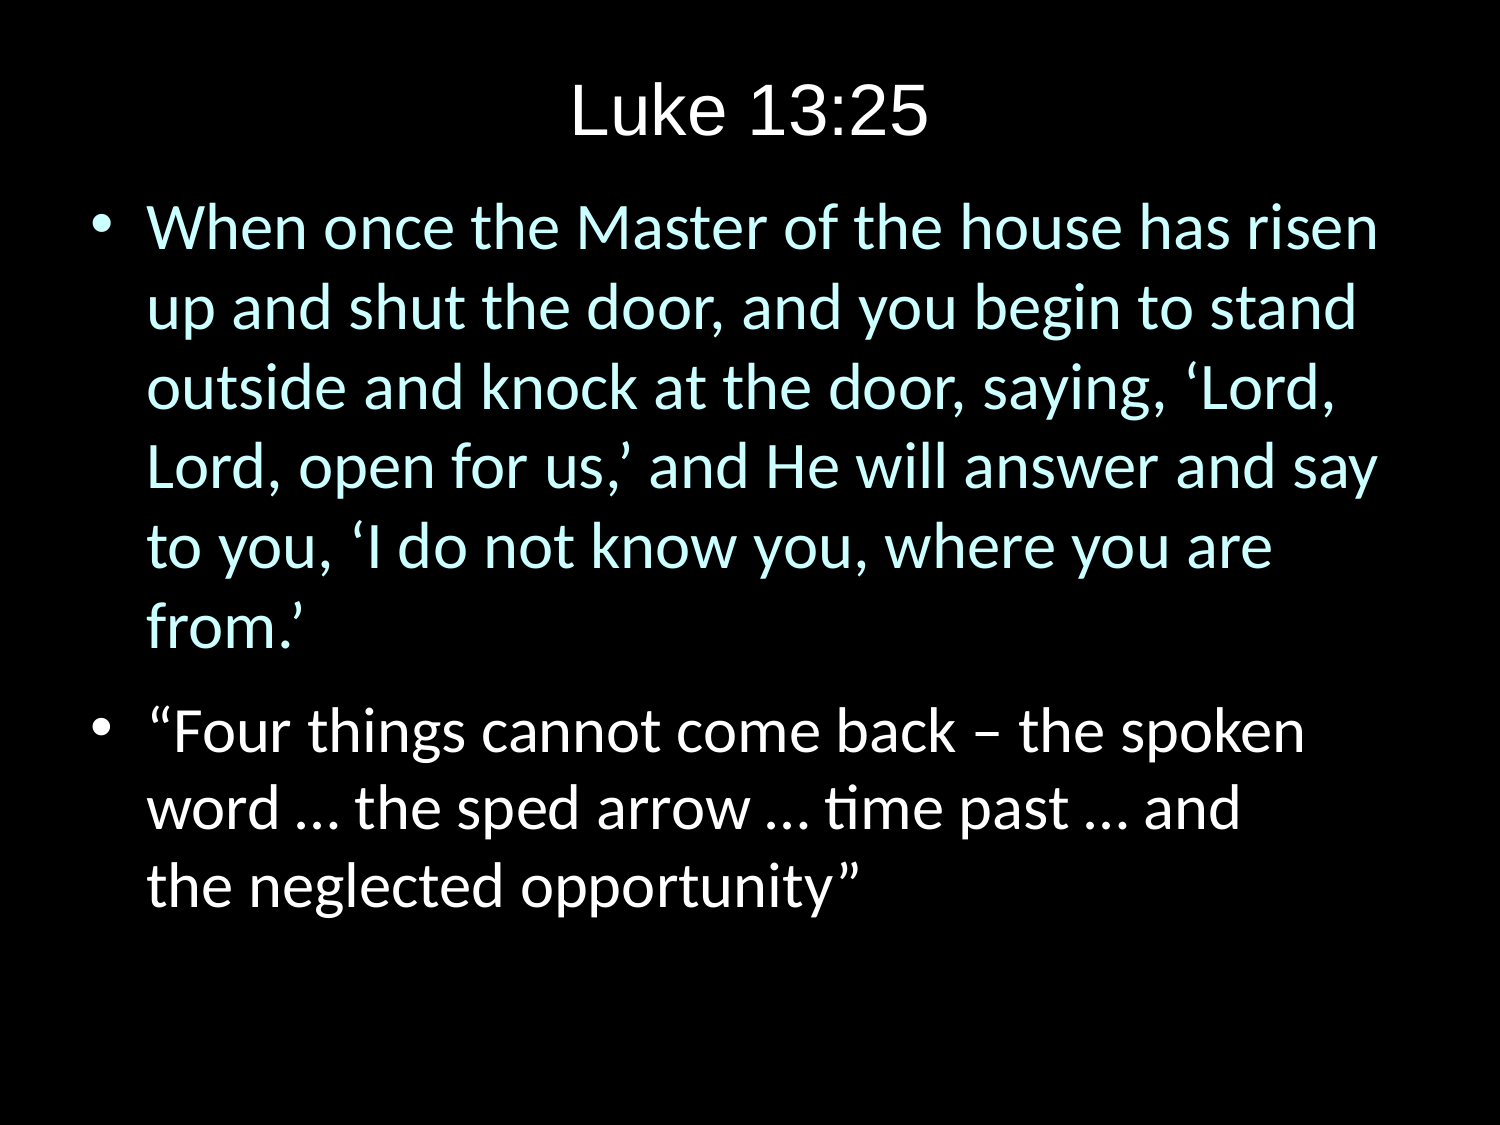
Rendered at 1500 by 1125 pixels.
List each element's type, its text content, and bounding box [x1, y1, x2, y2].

list When once the Master of the house has risen up and shut the door, and you begin to stand outside and knock at the door, saying, ‘Lord, Lord, open for us,’ and He will answer and say to you, ‘I do not know you, where you are from.’ “Four things cannot come back – the spoken word … the sped arrow … time past … and the neglected opportunity” [75, 174, 1425, 1038]
title Luke 13:25 [75, 0, 1425, 174]
